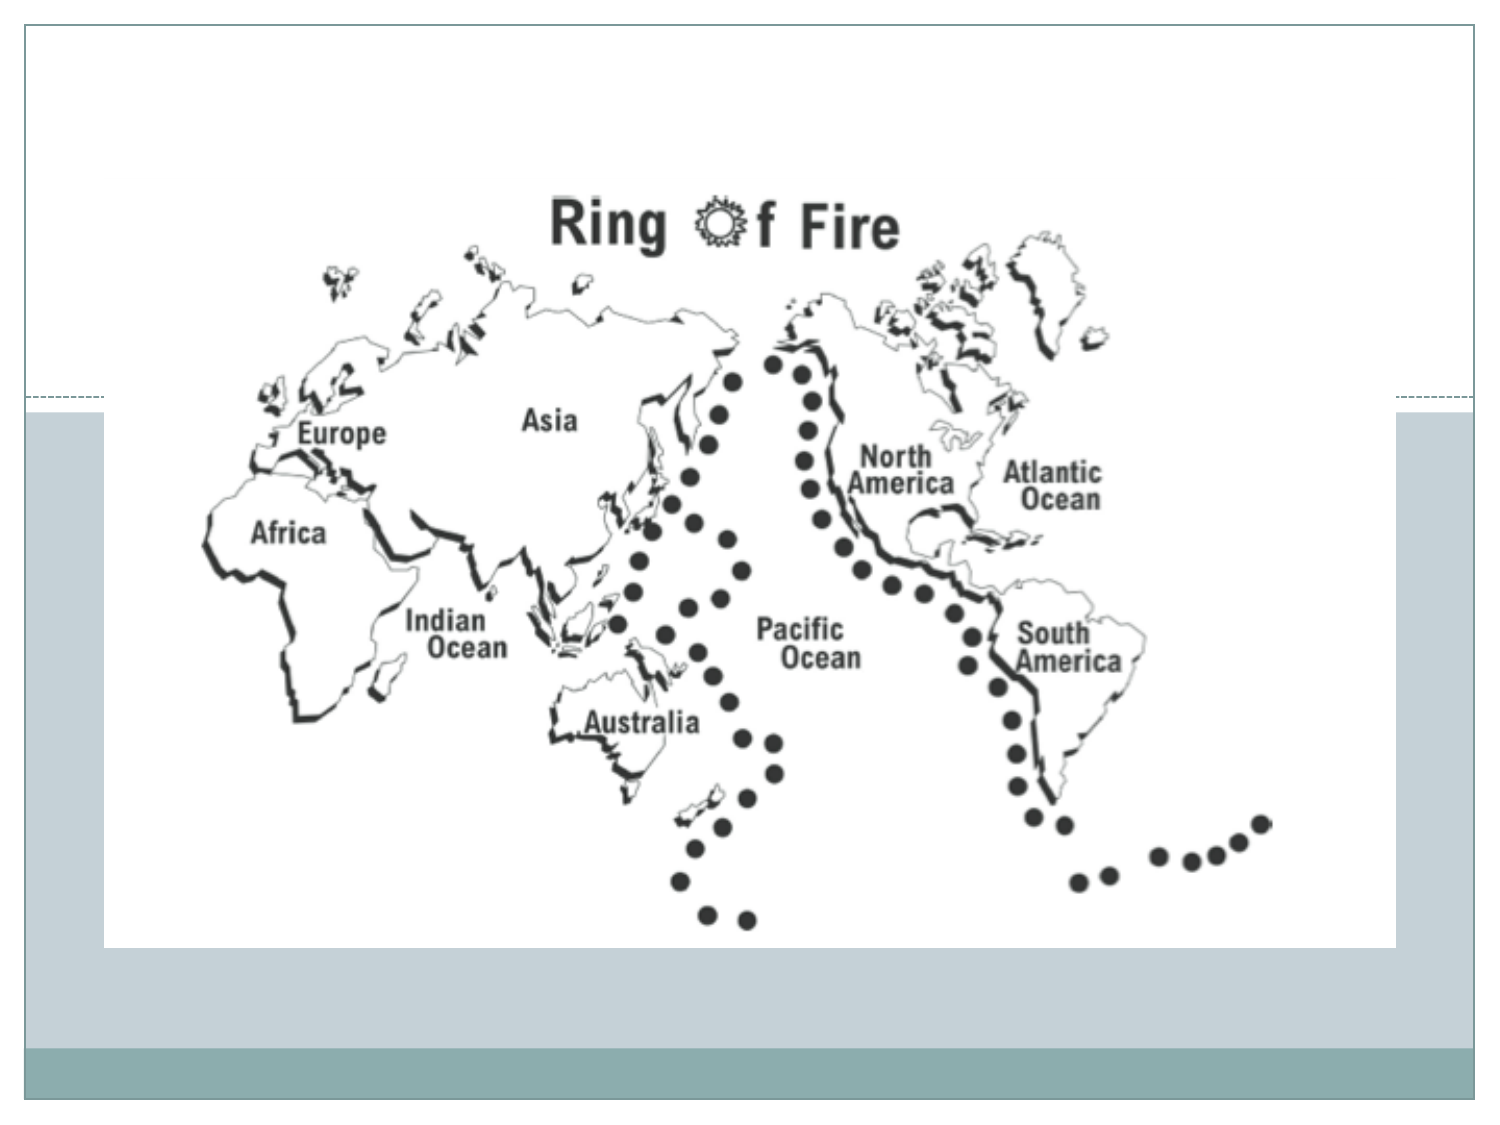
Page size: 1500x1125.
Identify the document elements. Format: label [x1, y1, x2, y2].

picture [103, 176, 1396, 949]
